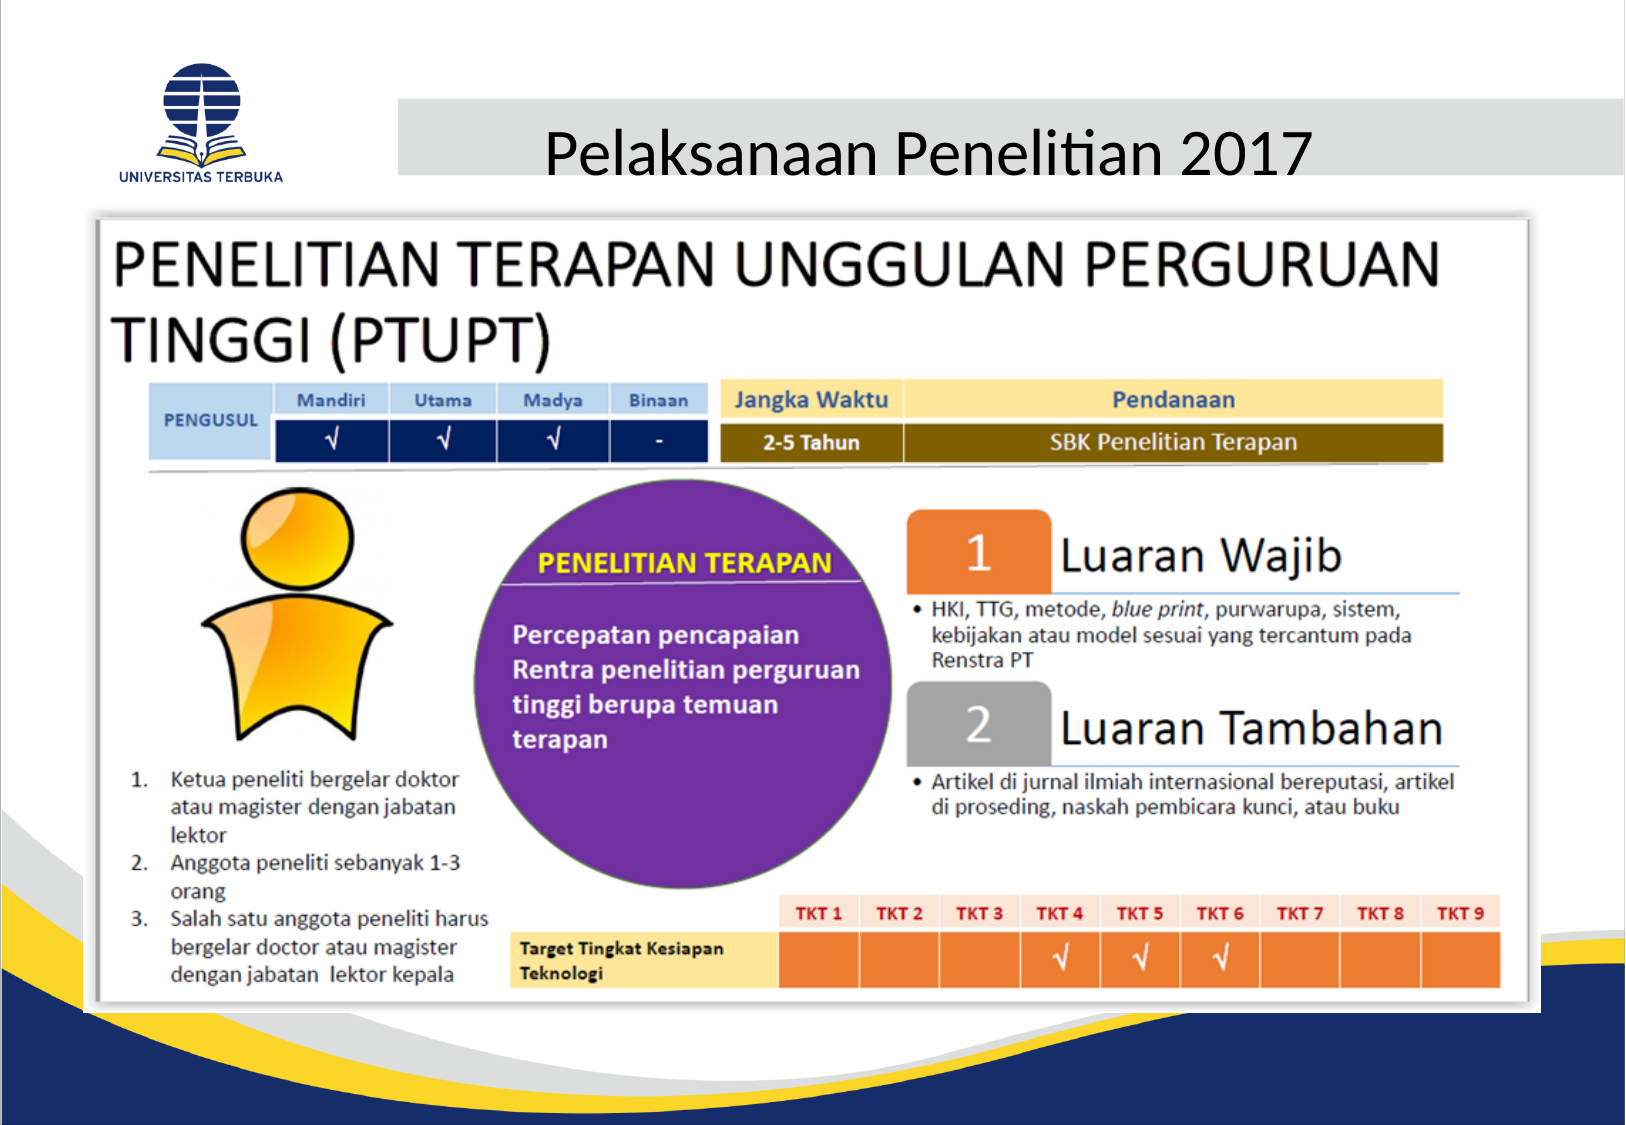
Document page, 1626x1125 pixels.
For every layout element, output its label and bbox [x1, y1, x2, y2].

list [83, 205, 1541, 1013]
picture [0, 0, 1625, 1125]
